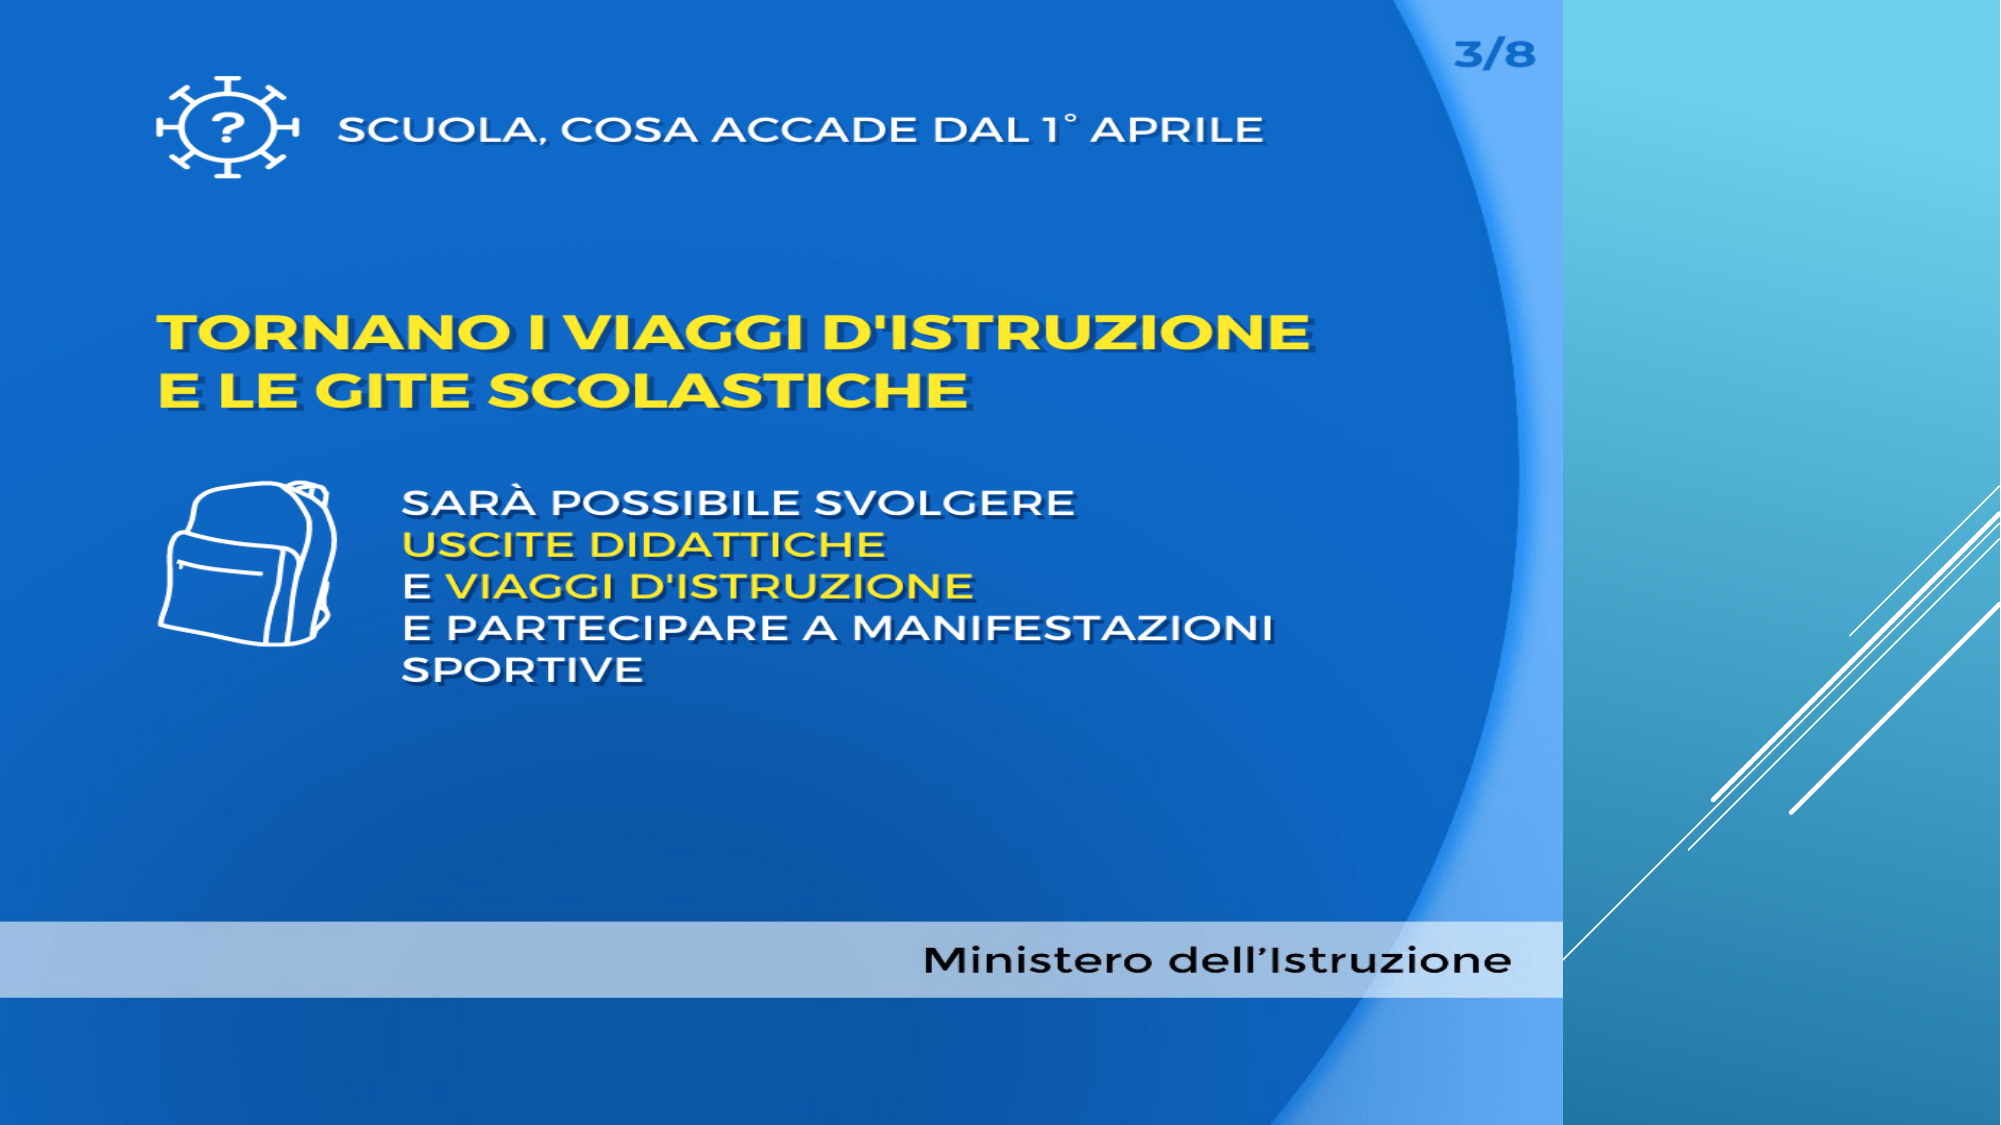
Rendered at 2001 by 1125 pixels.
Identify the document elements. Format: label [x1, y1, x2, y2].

picture [0, 0, 1563, 1125]
